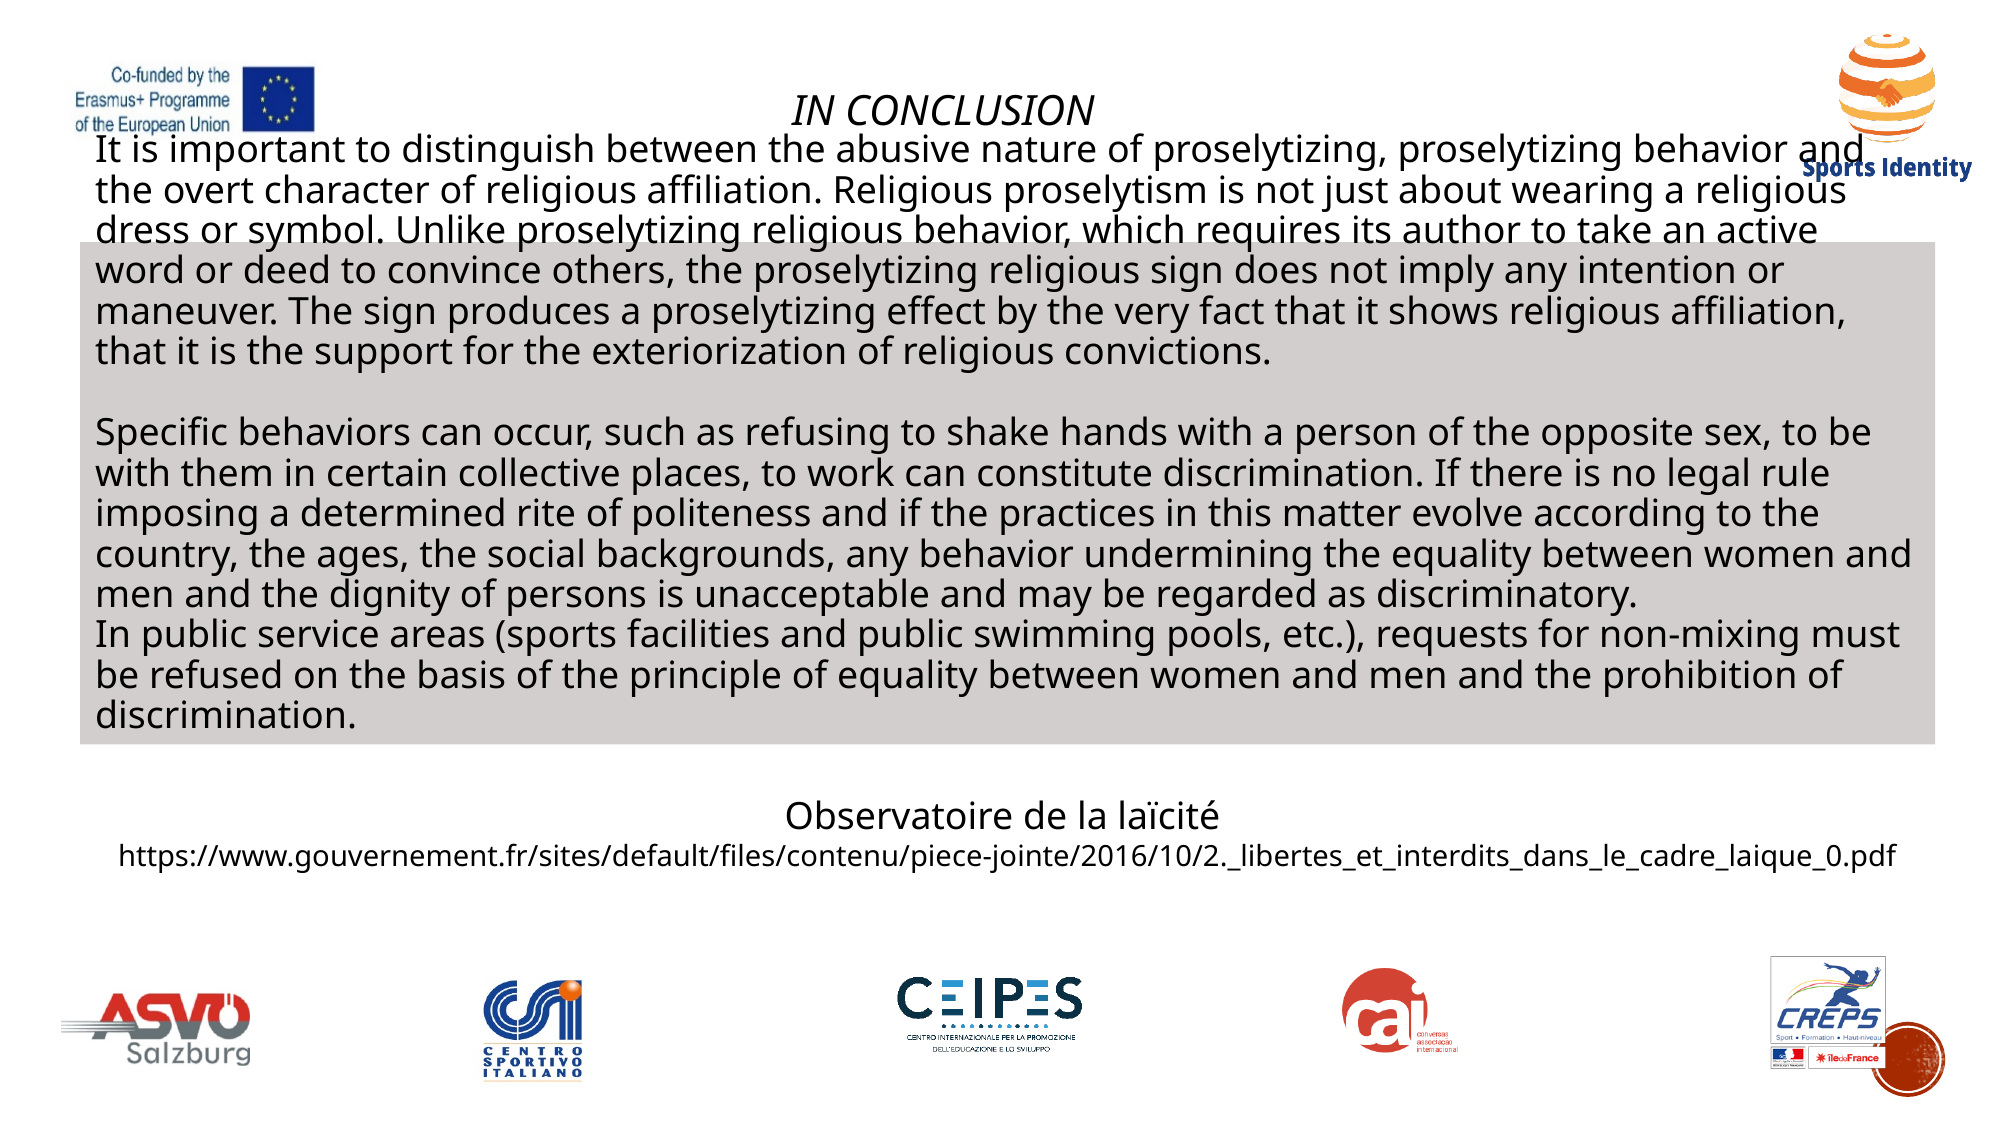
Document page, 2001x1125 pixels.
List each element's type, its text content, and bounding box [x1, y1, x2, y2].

text_box Observatoire de la laïcité https://www.gouvernement.fr/sites/default/files/contenu/piece-jointe/2016/10/2._libertes_et_interdits_dans_le_cadre_laique_0.pdf [80, 784, 1936, 880]
picture [1339, 952, 1460, 1073]
picture [856, 948, 1122, 1076]
picture [61, 976, 250, 1083]
picture [426, 976, 639, 1085]
text_box It is important to distinguish between the abusive nature of proselytizing, proselytizing behavior and the overt character of religious affiliation. Religious proselytism is not just about wearing a religious dress or symbol. Unlike proselytizing religious behavior, which requires its author to take an active word or deed to convince others, the proselytizing religious sign does not imply any intention or maneuver. The sign produces a proselytizing effect by the very fact that it shows religious affiliation, that it is the support for the exteriorization of religious convictions. Specific behaviors can occur, such as refusing to shake hands with a person of the opposite sex, to be with them in certain collective places, to work can constitute discrimination. If there is no legal rule imposing a determined rite of politeness and if the practices in this matter evolve according to the country, the ages, the social backgrounds, any behavior undermining the equality between women and men and the dignity of persons is unacceptable and may be regarded as discriminatory. In public service areas (sports facilities and public swimming pools, etc.), requests for non-mixing must be refused on the basis of the principle of equality between women and men and the prohibition of discrimination. [80, 242, 1936, 745]
picture [61, 48, 327, 150]
picture [1802, 33, 1972, 183]
picture [1768, 954, 1888, 1071]
list IN CONCLUSION [777, 81, 1340, 150]
